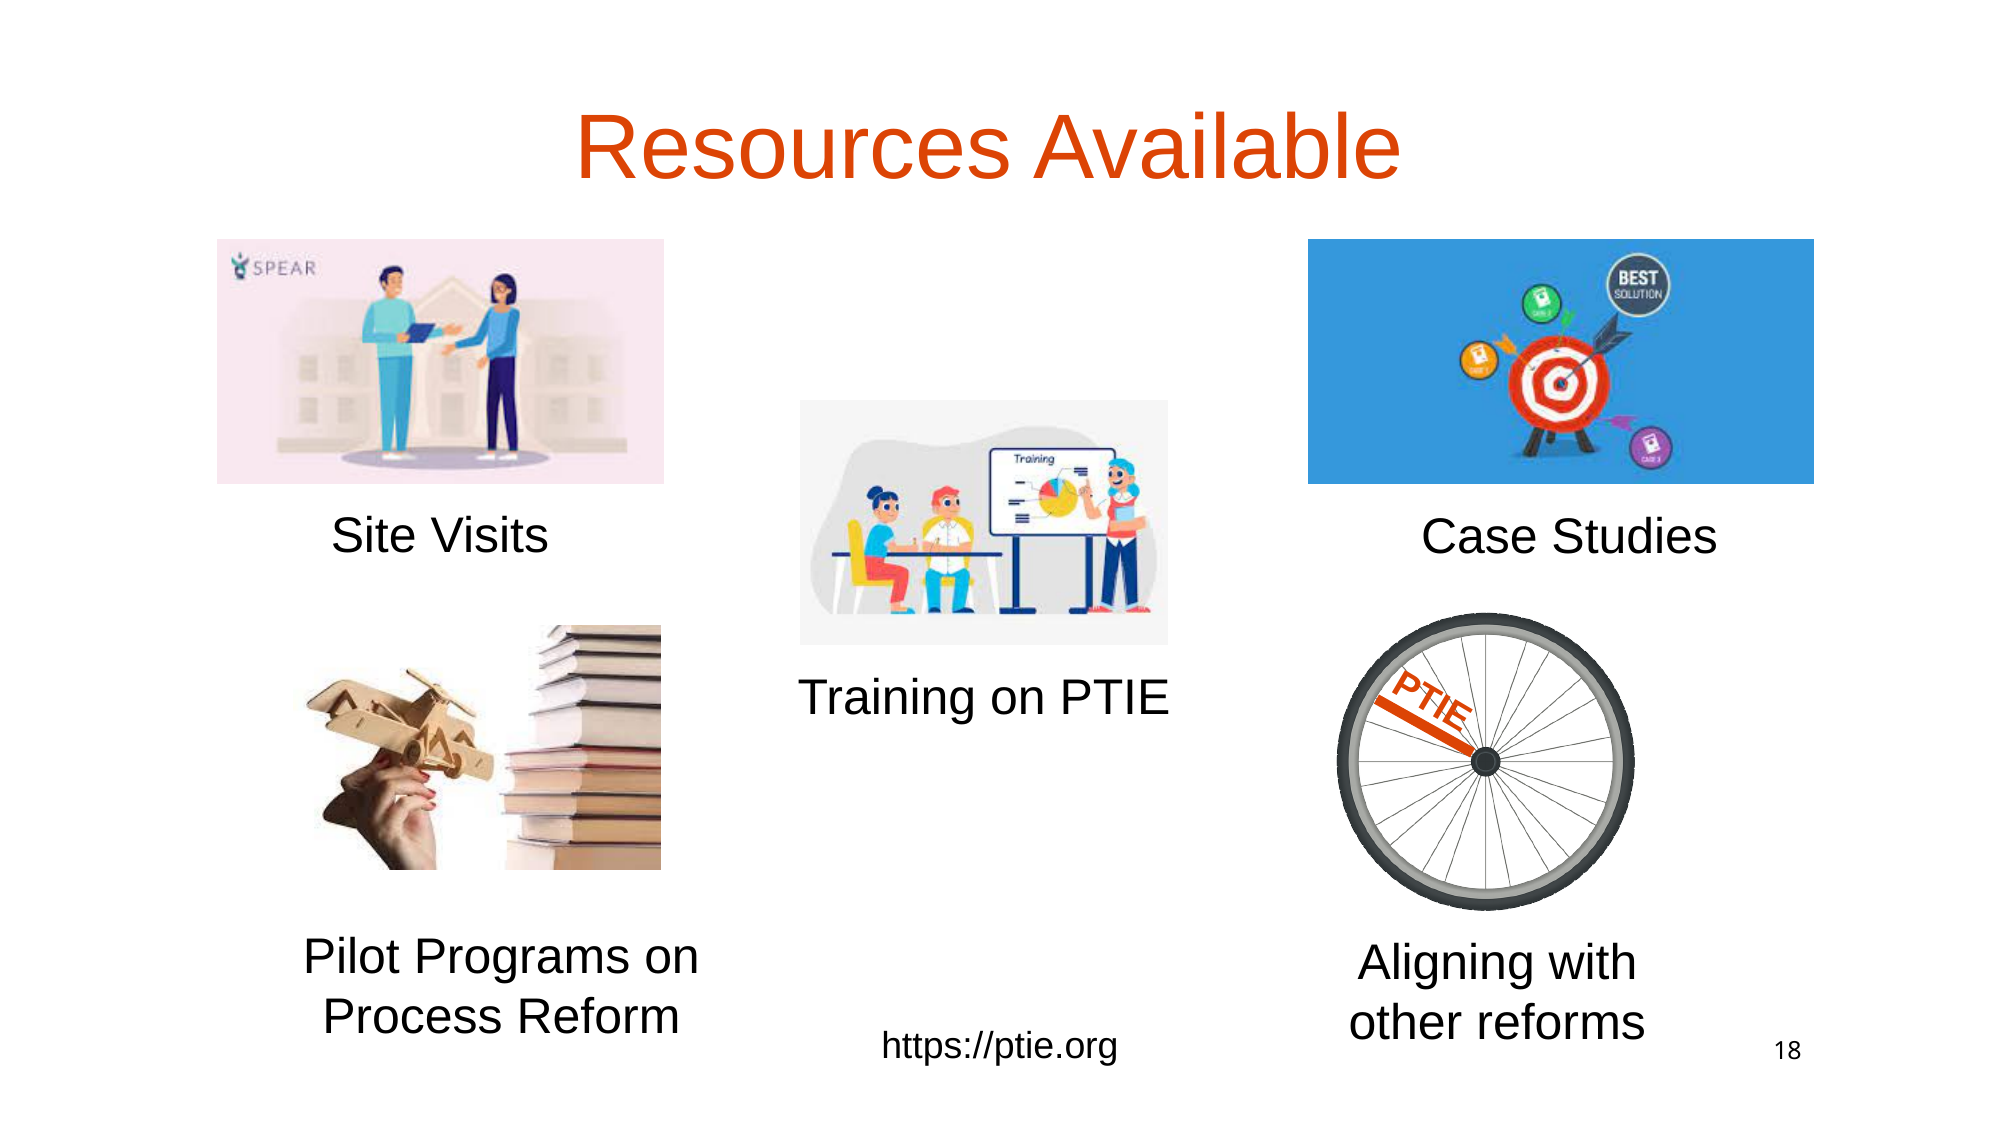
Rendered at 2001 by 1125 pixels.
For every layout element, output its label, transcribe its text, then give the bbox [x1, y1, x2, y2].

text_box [1335, 611, 1636, 912]
text_box Site Visits [226, 495, 654, 571]
title Resources Available [76, 40, 1903, 258]
text_box https://ptie.org [657, 1013, 1342, 1073]
slide_number 18 [1758, 1021, 1863, 1082]
picture [293, 625, 661, 870]
text_box Case Studies [1356, 495, 1783, 571]
text_box Aligning with other reforms [1284, 922, 1711, 1057]
picture [217, 239, 664, 484]
text_box Training on PTIE [770, 657, 1198, 732]
text_box Pilot Programs on Process Reform [284, 915, 720, 1051]
picture [1308, 239, 1814, 484]
picture [800, 400, 1168, 645]
